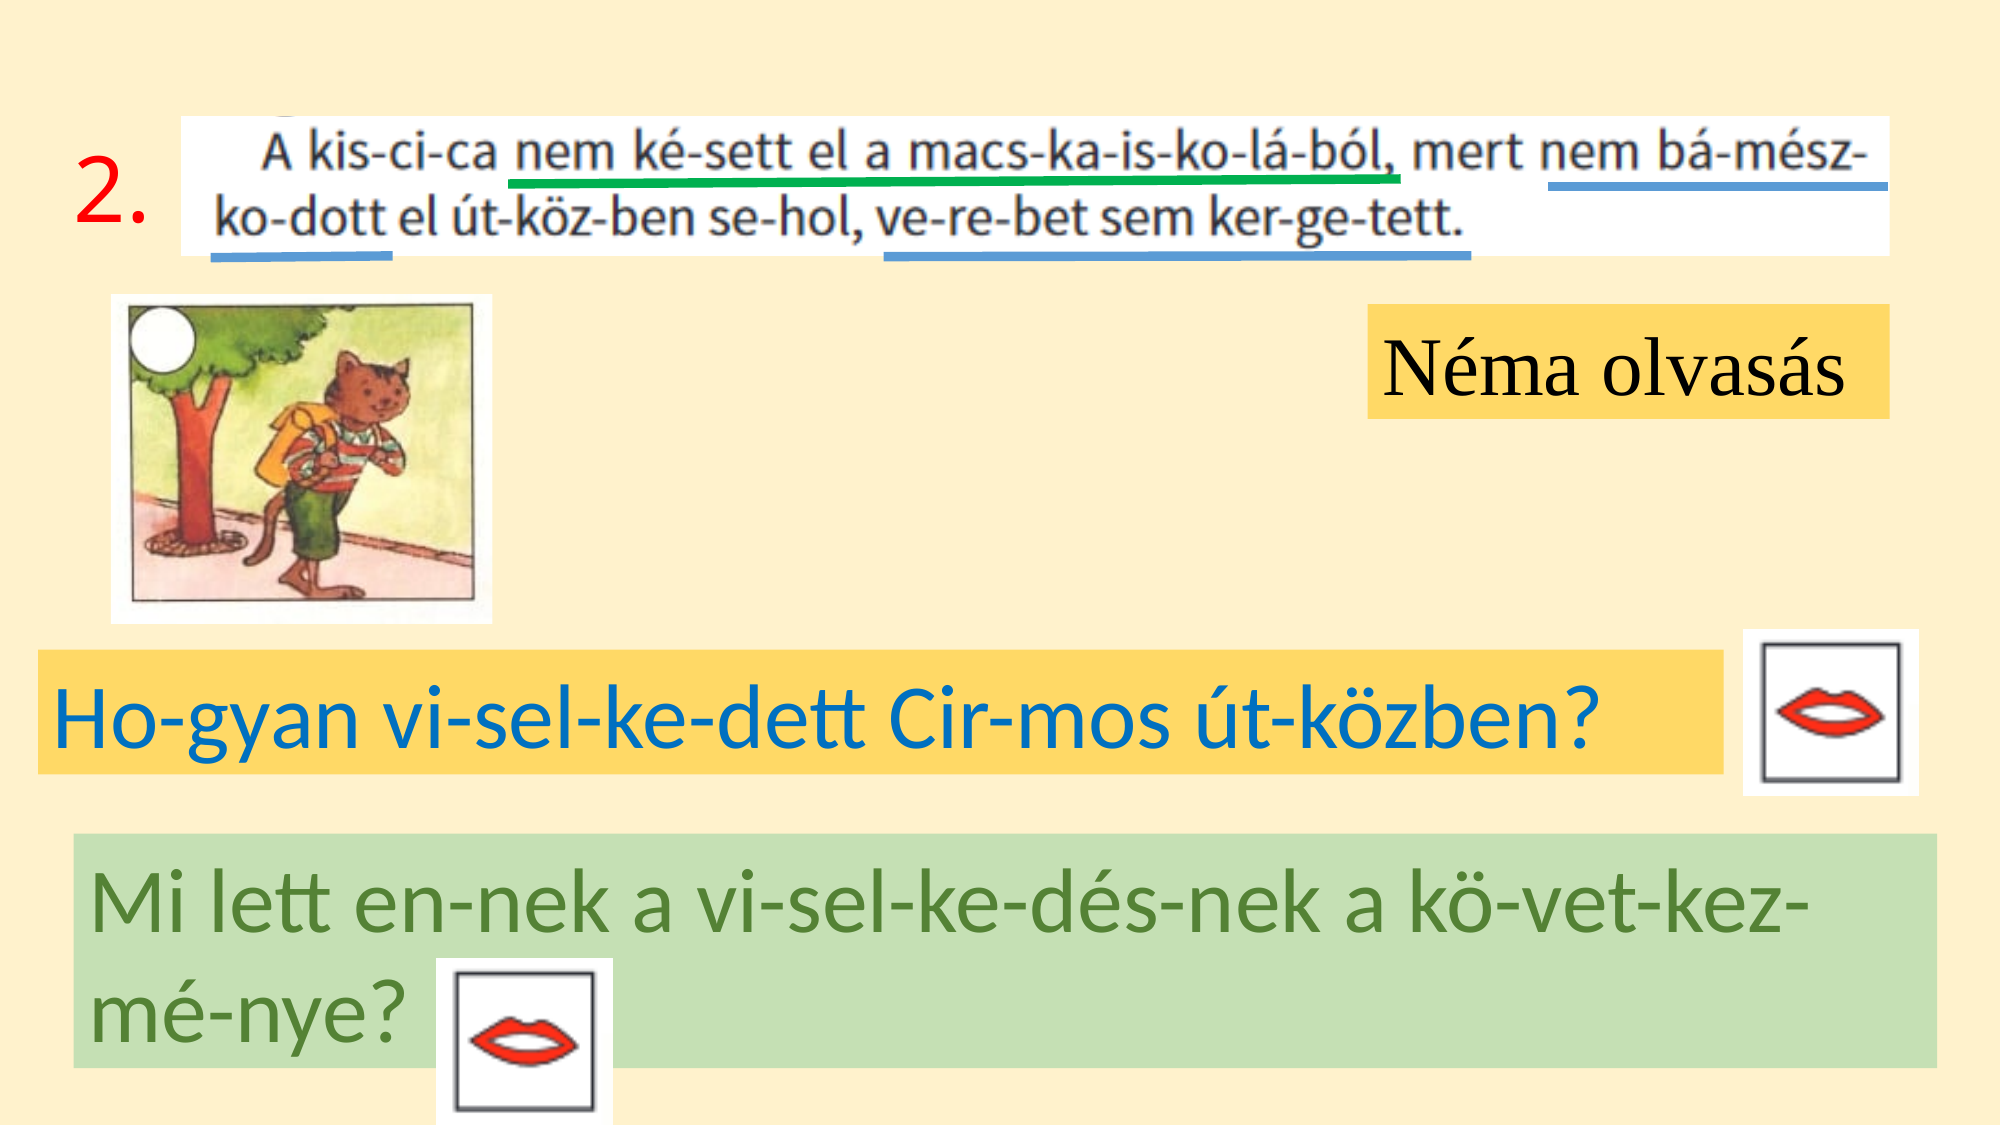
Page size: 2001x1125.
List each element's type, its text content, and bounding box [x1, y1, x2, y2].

text_box Néma olvasás [1367, 304, 1890, 419]
picture [1743, 629, 1919, 797]
text_box 2. [59, 123, 166, 248]
text_box Ho-gyan vi-sel-ke-dett Cir-mos út-közben? [38, 649, 1724, 775]
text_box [508, 178, 1401, 184]
text_box Mi lett en-nek a vi-sel-ke-dés-nek a kö-vet-kez-mé-nye? [73, 833, 1938, 1069]
picture [167, 116, 1890, 256]
picture [436, 958, 613, 1125]
picture [110, 294, 493, 624]
